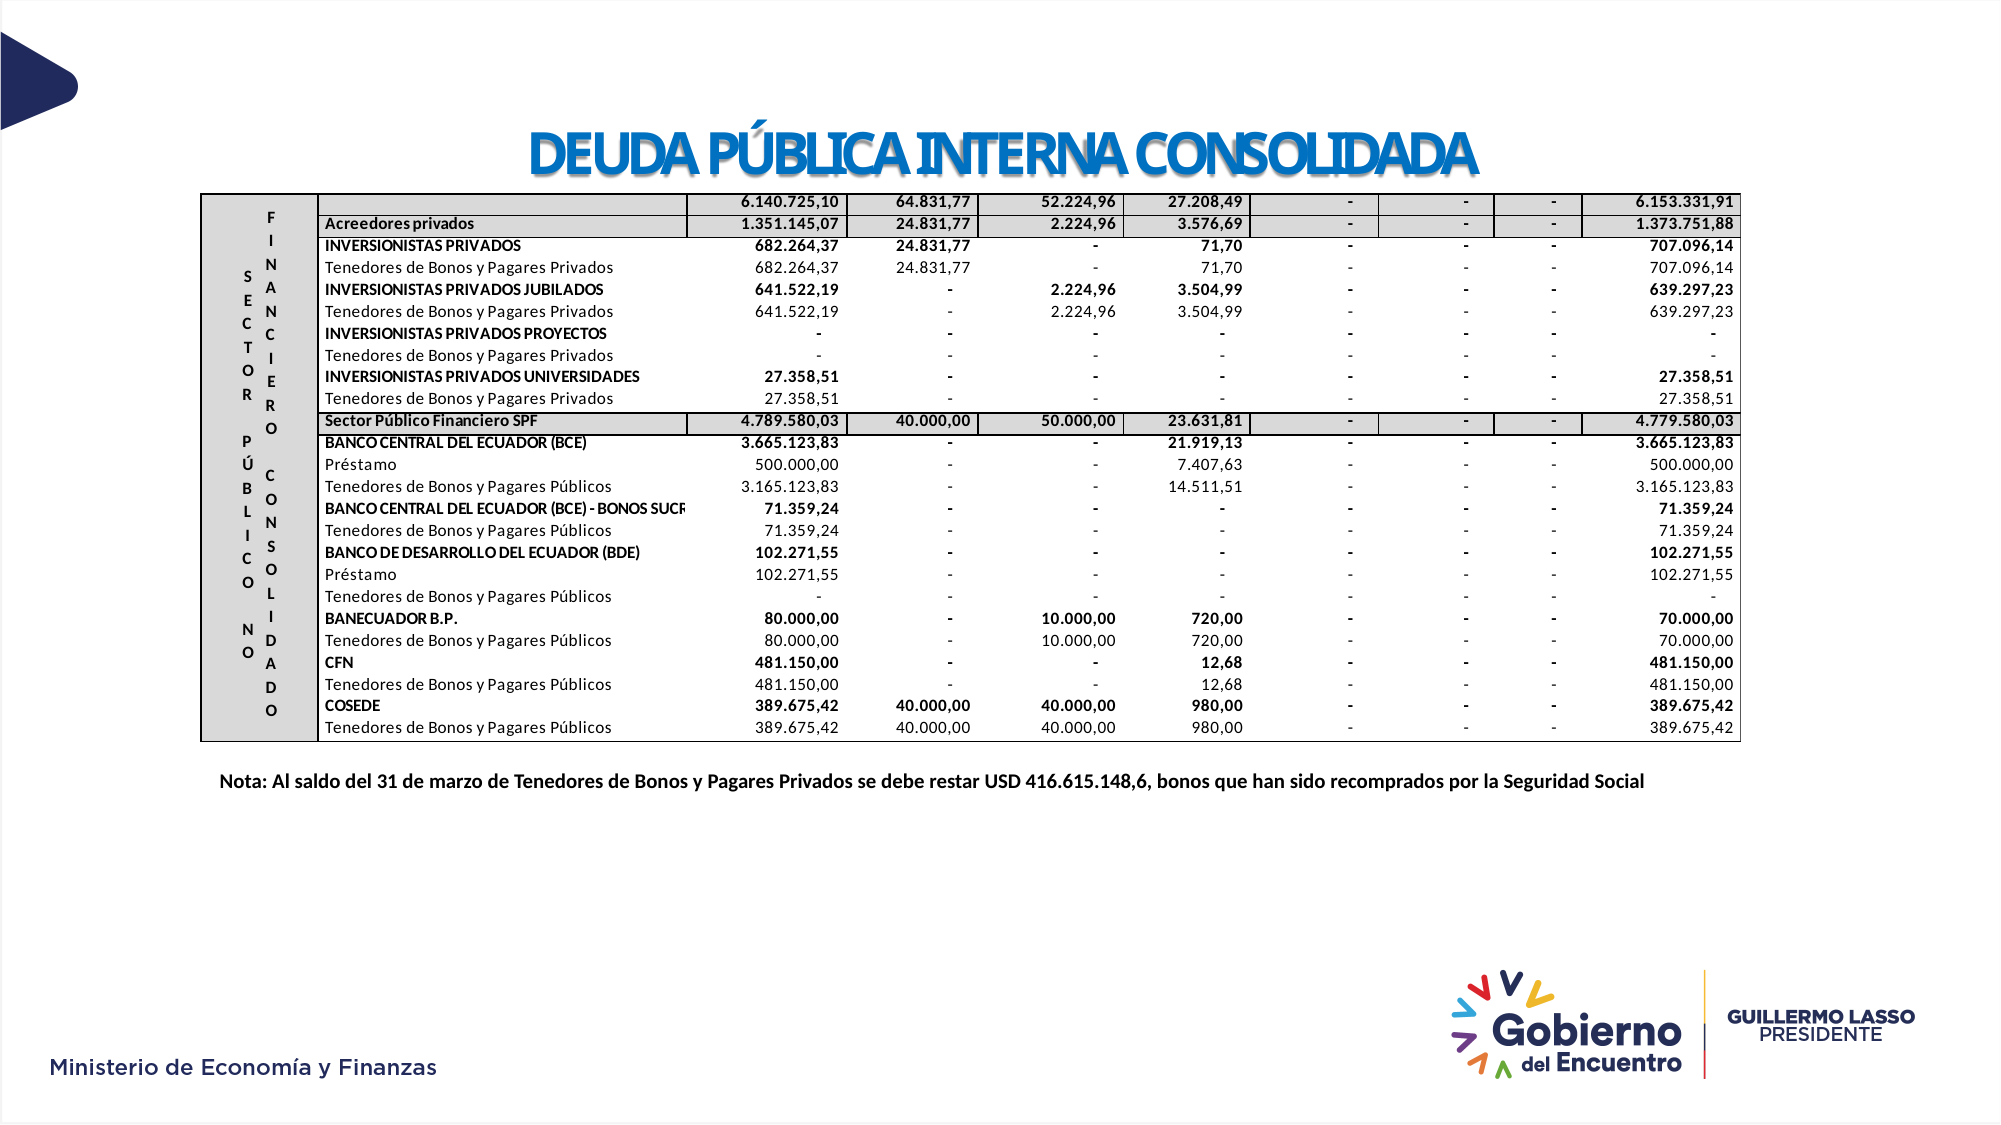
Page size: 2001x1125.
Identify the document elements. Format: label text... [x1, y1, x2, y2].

picture [0, 0, 2001, 1125]
text_box Nota: Al saldo del 31 de marzo de Tenedores de Bonos y Pagares Privados se debe restar USD 416.615.148,6, bonos que han sido recomprados por la Seguridad Social [200, 760, 1800, 801]
